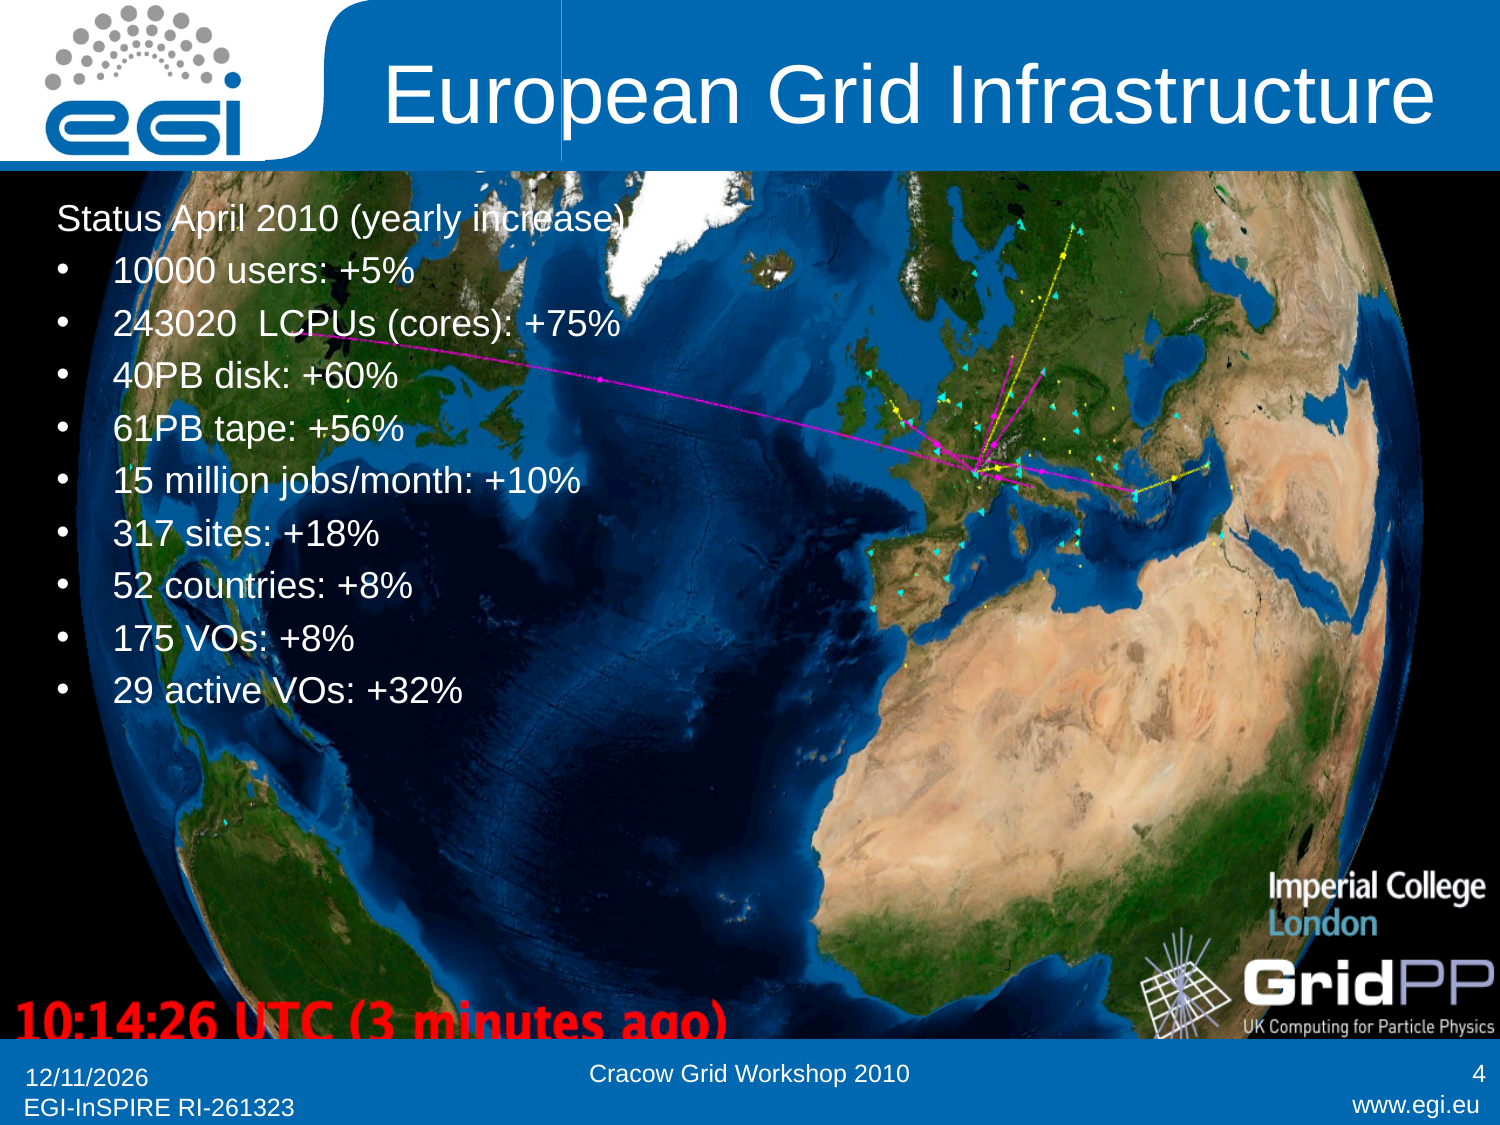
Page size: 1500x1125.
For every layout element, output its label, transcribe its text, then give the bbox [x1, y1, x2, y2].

picture [0, 171, 1500, 1039]
footer Cracow Grid Workshop 2010 [512, 1048, 988, 1103]
picture [0, 0, 265, 161]
slide_number 4 [1151, 1047, 1500, 1103]
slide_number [10, 1048, 361, 1106]
title European Grid Infrastructure [307, 19, 1500, 161]
